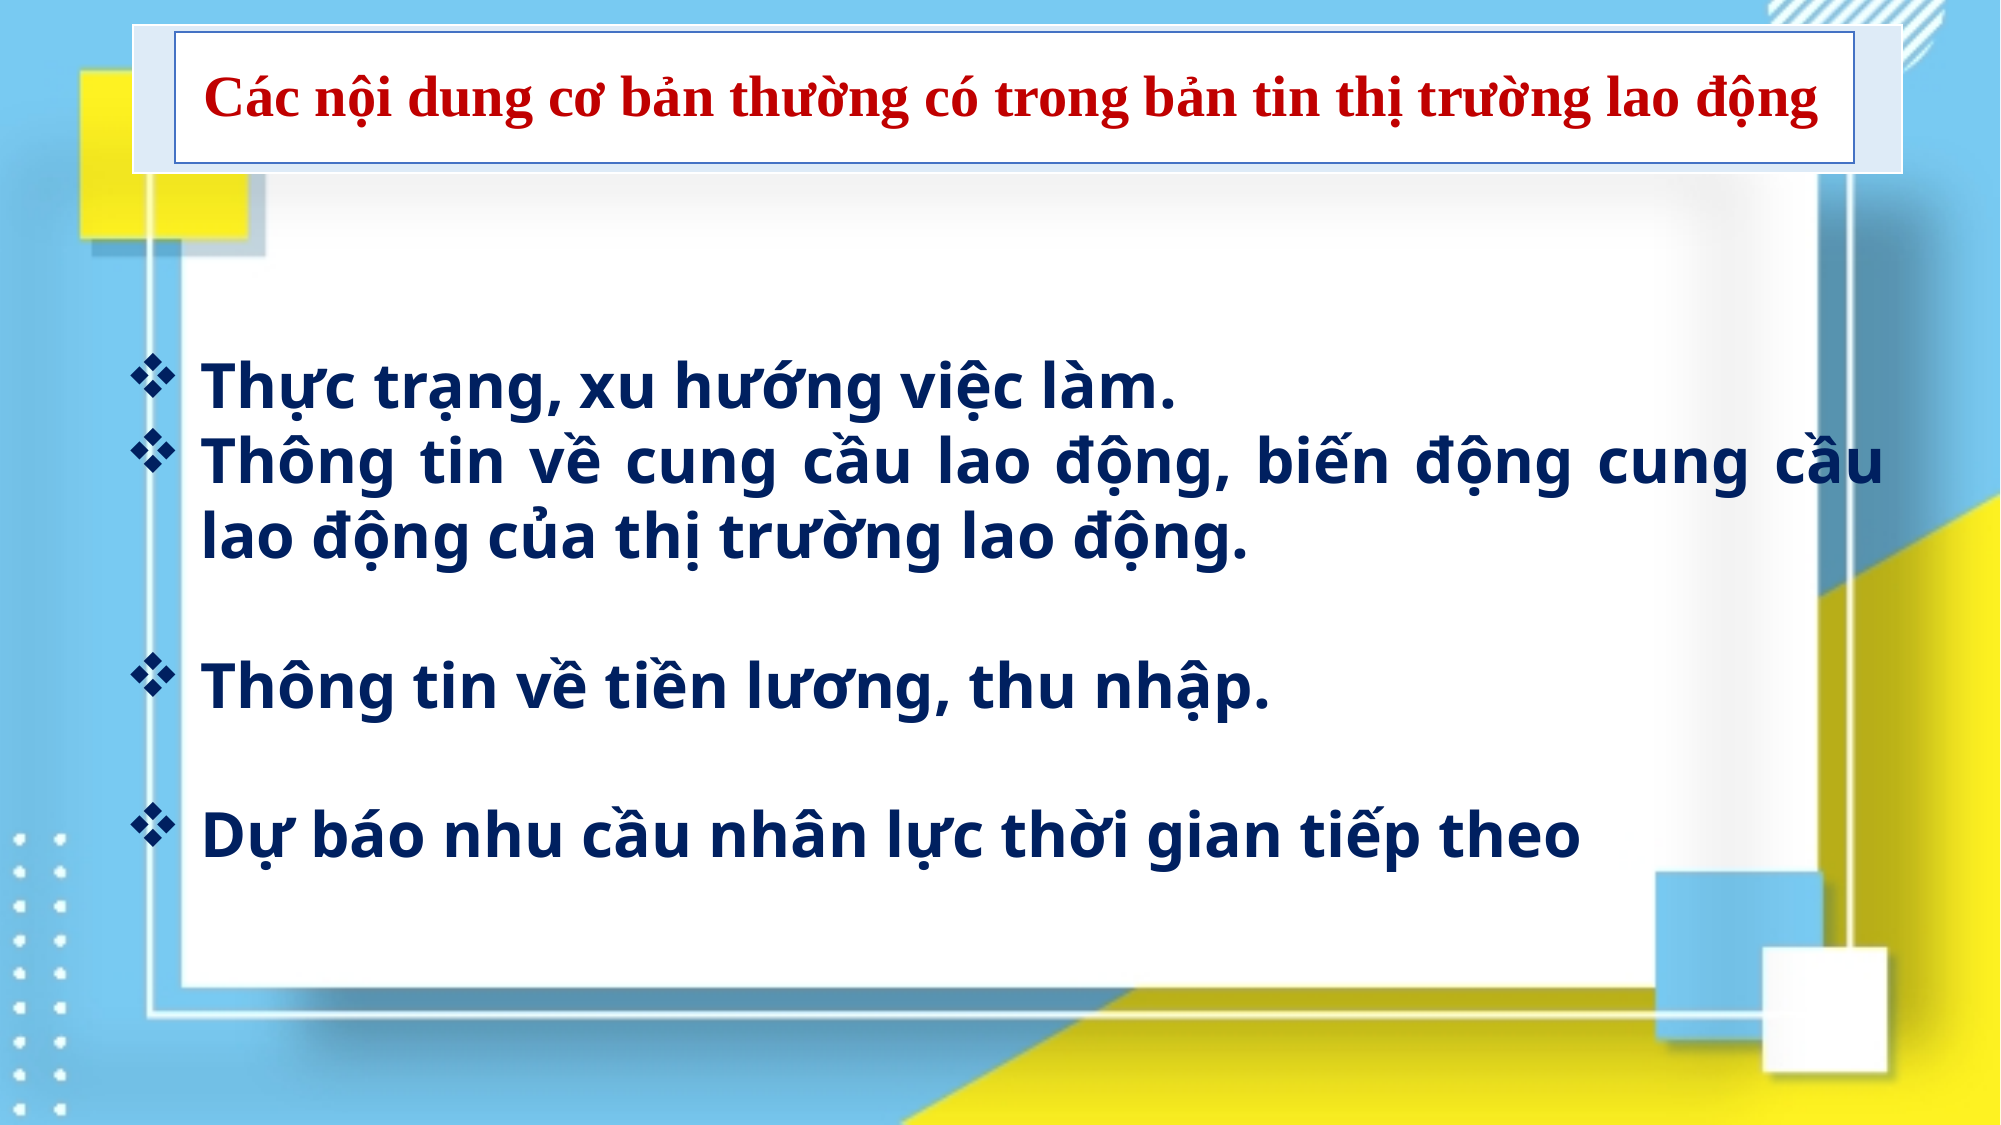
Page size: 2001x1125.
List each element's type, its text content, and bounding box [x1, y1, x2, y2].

picture [0, 0, 2001, 1125]
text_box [133, 25, 1902, 174]
text_box Thực trạng, xu hướng việc làm. Thông tin về cung cầu lao động, biến động cung cầu lao động của thị trường lao động. Thông tin về tiền lương, thu nhập. Dự báo nhu cầu nhân lực thời gian tiếp theo [110, 263, 1902, 878]
